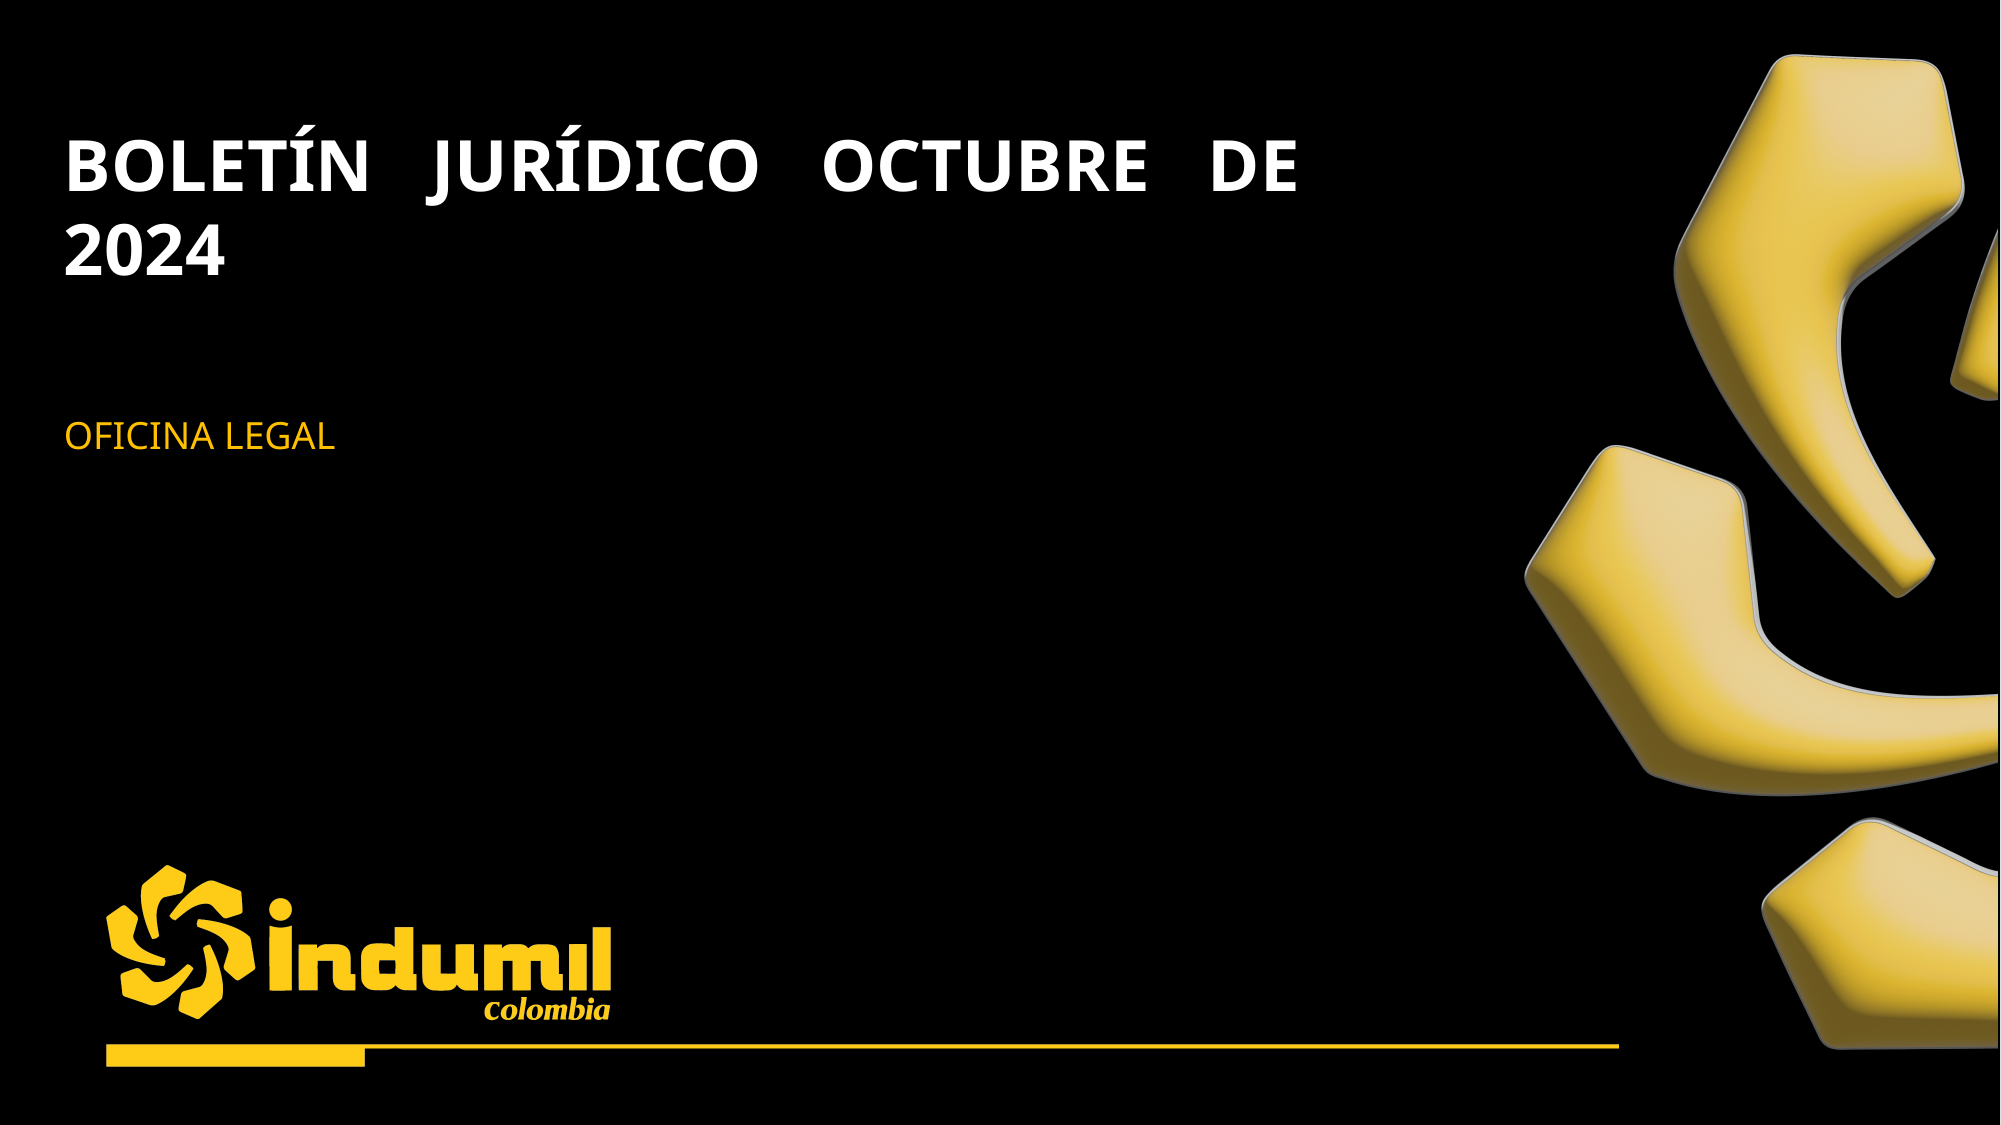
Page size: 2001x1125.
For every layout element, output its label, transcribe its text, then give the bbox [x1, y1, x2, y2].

picture [0, 0, 2001, 1125]
text_box OFICINA LEGAL [49, 404, 899, 465]
text_box BOLETÍN JURÍDICO OCTUBRE DE 2024 [49, 112, 1315, 298]
